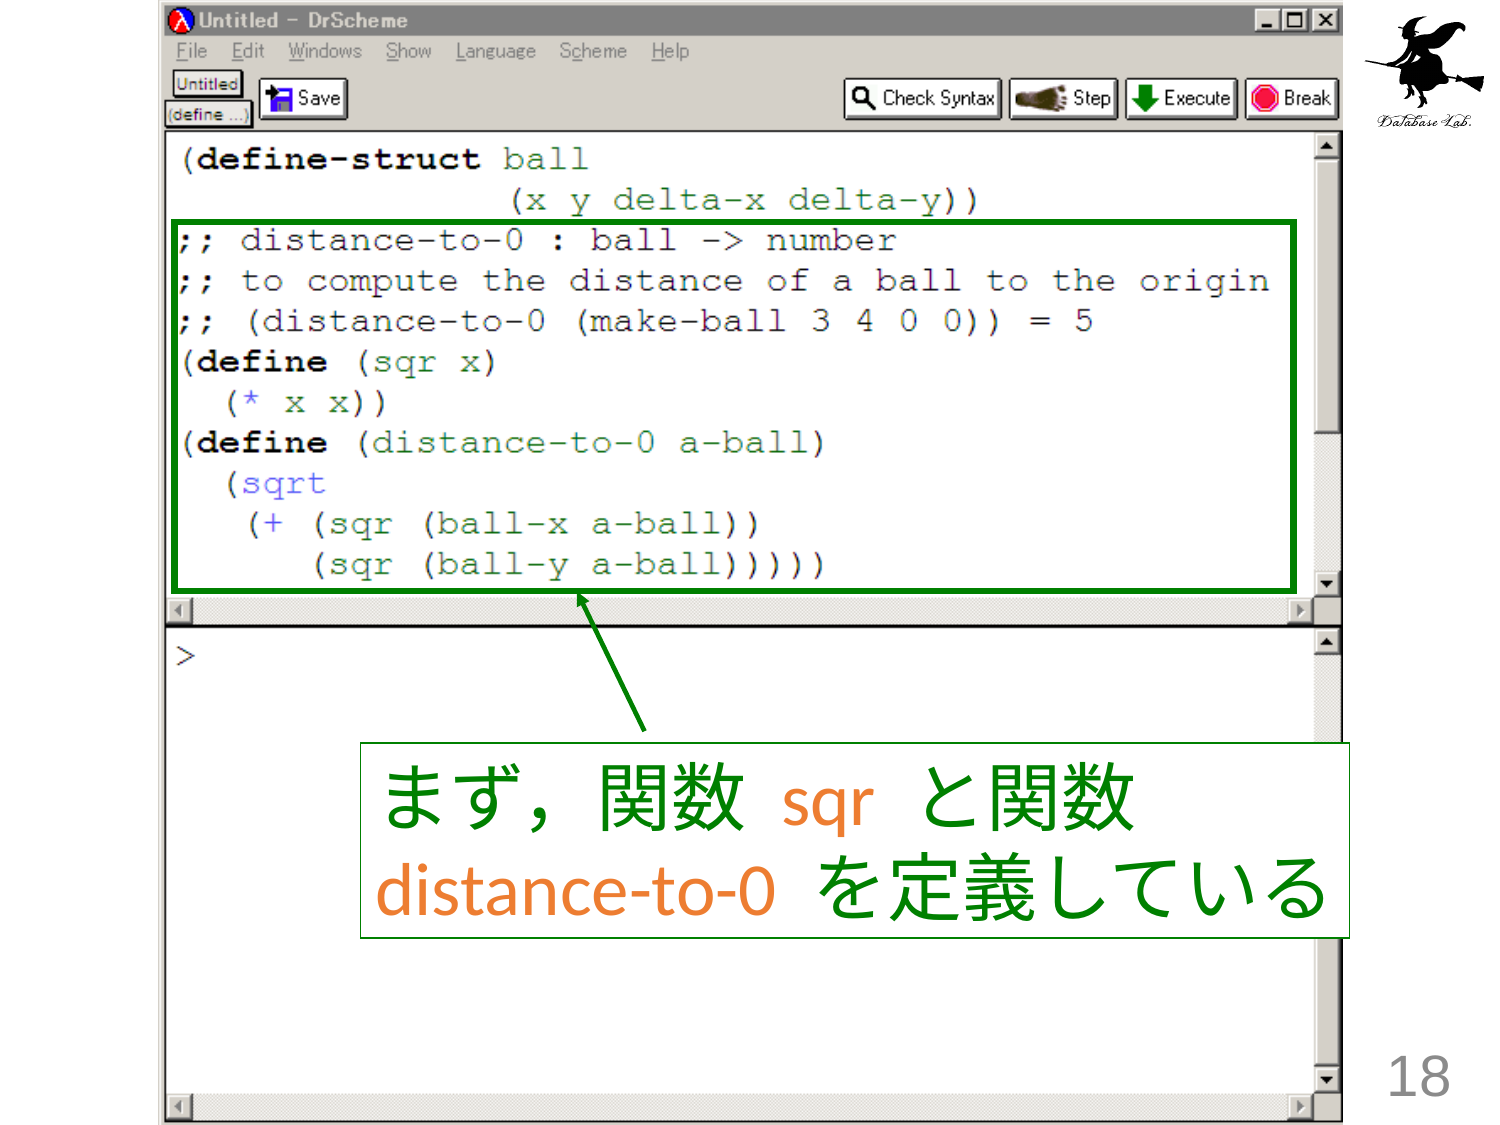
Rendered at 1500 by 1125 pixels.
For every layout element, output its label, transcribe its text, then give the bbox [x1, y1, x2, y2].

text_box まず，関数 sqr と関数 distance-to-0 を定義している [1343, 743, 1350, 938]
slide_number 18 [1343, 1042, 1467, 1103]
picture [158, 0, 1343, 1125]
picture [1362, 14, 1486, 130]
